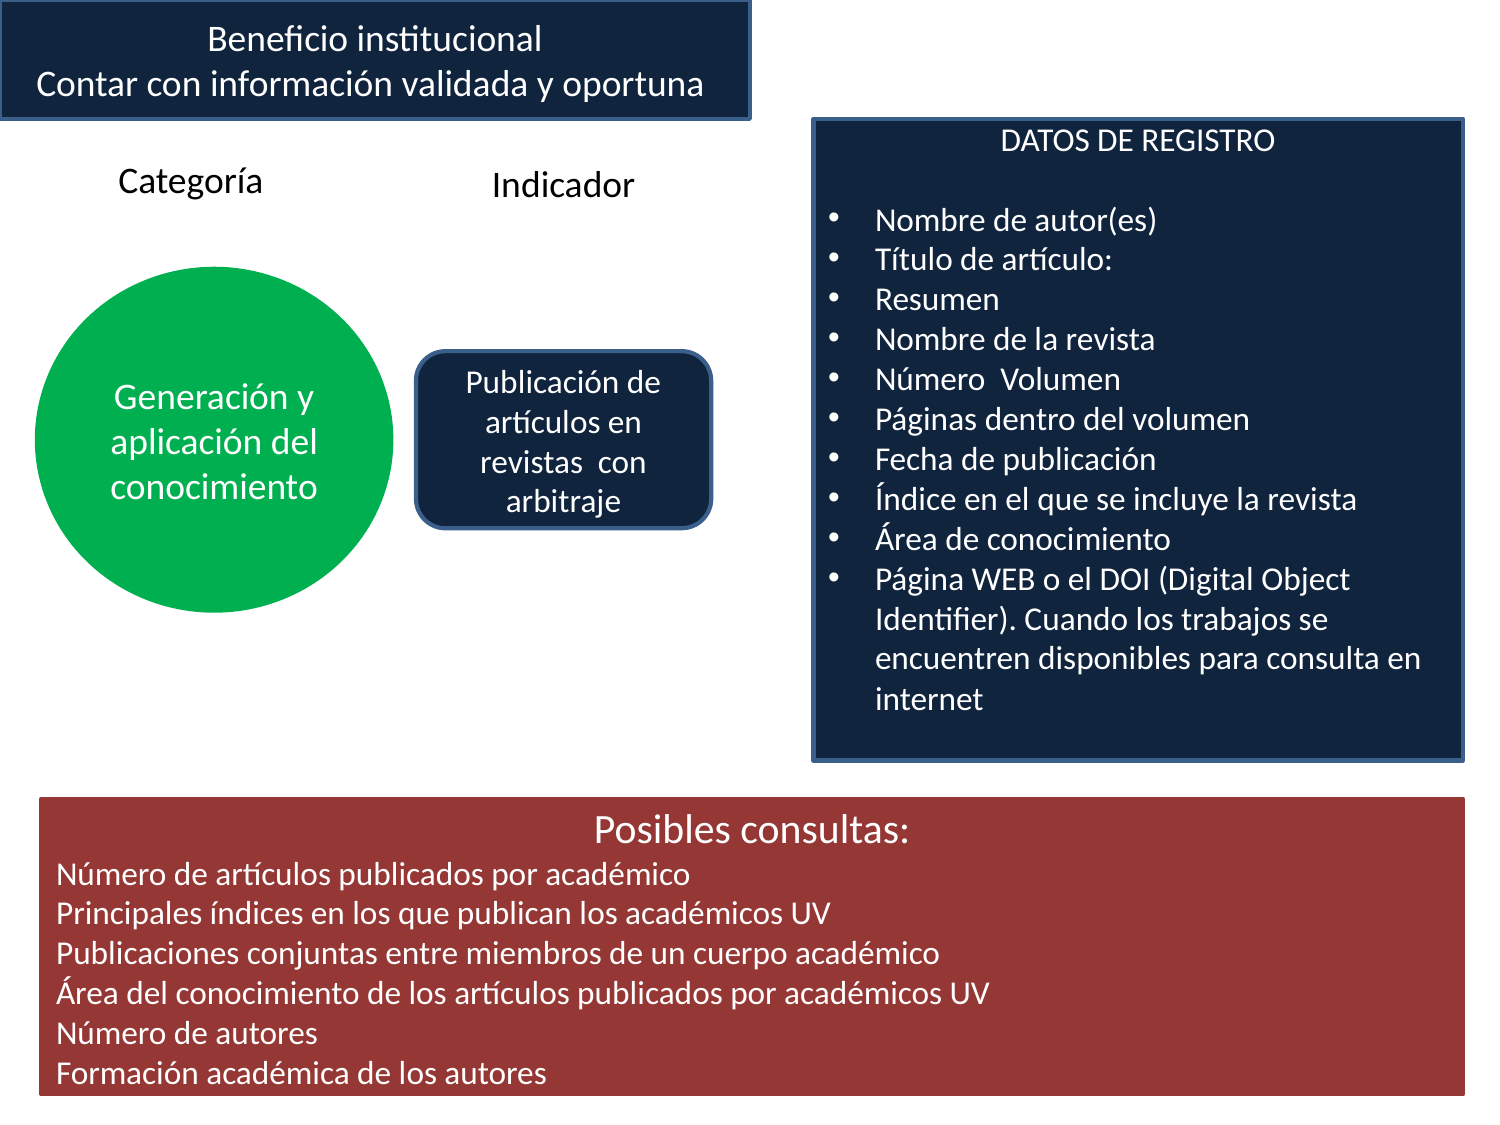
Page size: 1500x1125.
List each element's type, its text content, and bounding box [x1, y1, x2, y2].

text_box Generación y aplicación del conocimiento [34, 266, 394, 613]
text_box Publicación de artículos en revistas con arbitraje [413, 349, 714, 531]
text_box Indicador [453, 152, 674, 213]
text_box Categoría [41, 148, 341, 209]
text_box Posibles consultas: Número de artículos publicados por académico Principales índices en los que publican los académicos UV Publicaciones conjuntas entre miembros de un cuerpo académico Área del conocimiento de los artículos publicados por académicos UV Número de autores Formación académica de los autores [39, 797, 1465, 1096]
text_box DATOS DE REGISTRO Nombre de autor(es) Título de artículo: Resumen Nombre de la revista Número Volumen Páginas dentro del volumen Fecha de publicación Índice en el que se incluye la revista Área de conocimiento Página WEB o el DOI (Digital Object Identifier). Cuando los trabajos se encuentren disponibles para consulta en internet [811, 117, 1465, 763]
text_box Beneficio institucional Contar con información validada y oportuna [0, 0, 752, 121]
